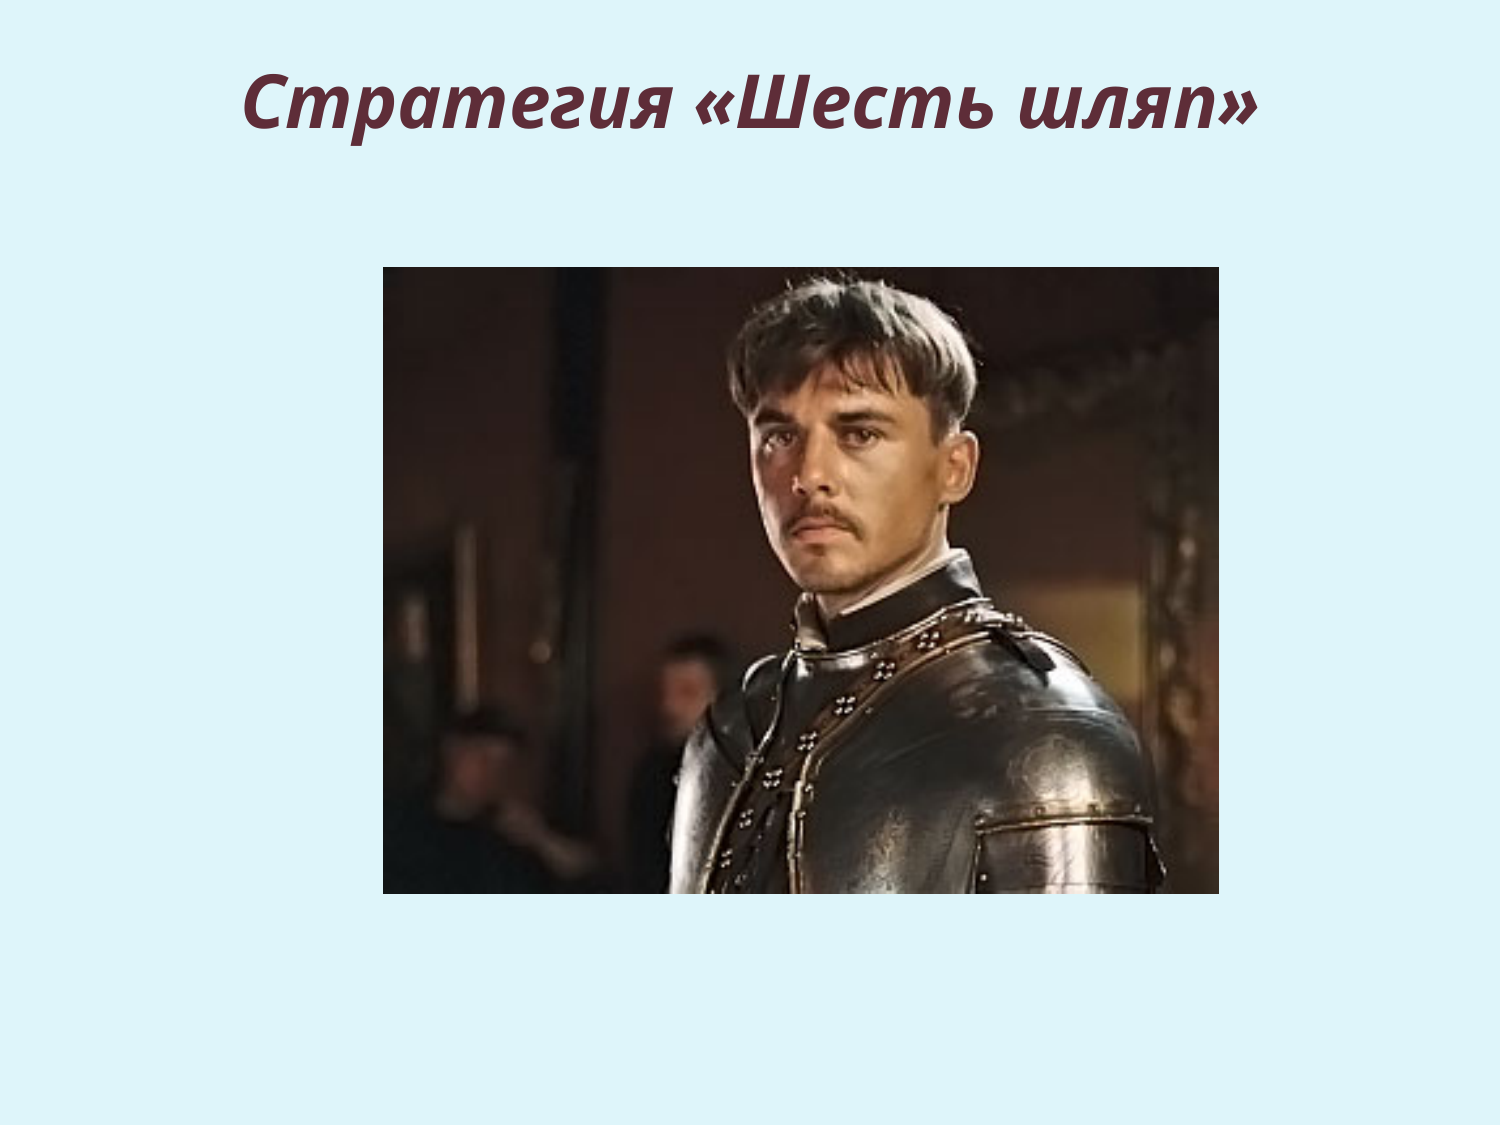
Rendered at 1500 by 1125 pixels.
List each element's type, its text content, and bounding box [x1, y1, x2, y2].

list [383, 266, 1220, 894]
title Стратегия «Шесть шляп» [75, 45, 1425, 233]
